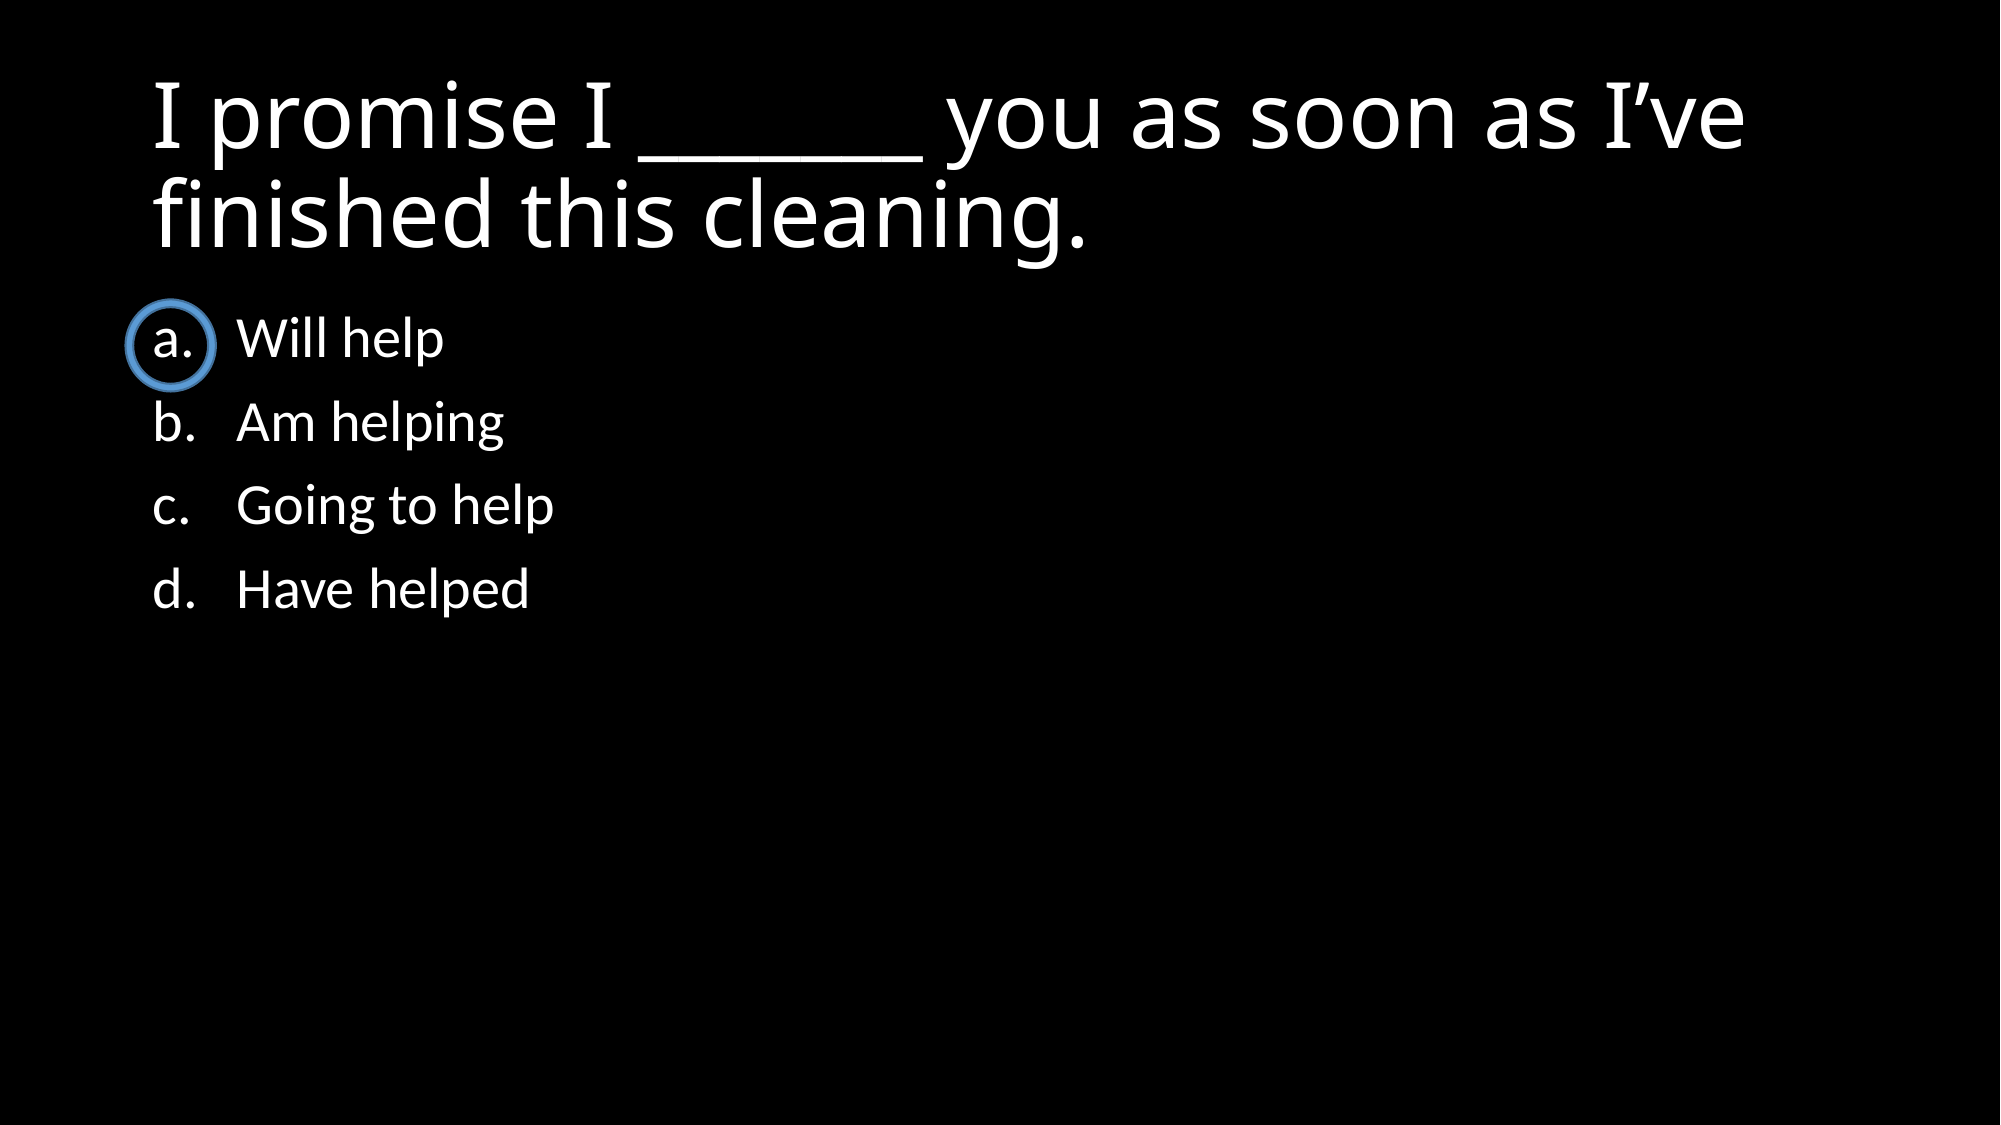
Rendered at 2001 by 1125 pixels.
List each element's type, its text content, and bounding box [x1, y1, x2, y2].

text_box [124, 298, 217, 393]
list Will help Am helping Going to help Have helped [137, 299, 1863, 1014]
title I promise I _______ you as soon as I’ve finished this cleaning. [137, 59, 1863, 278]
